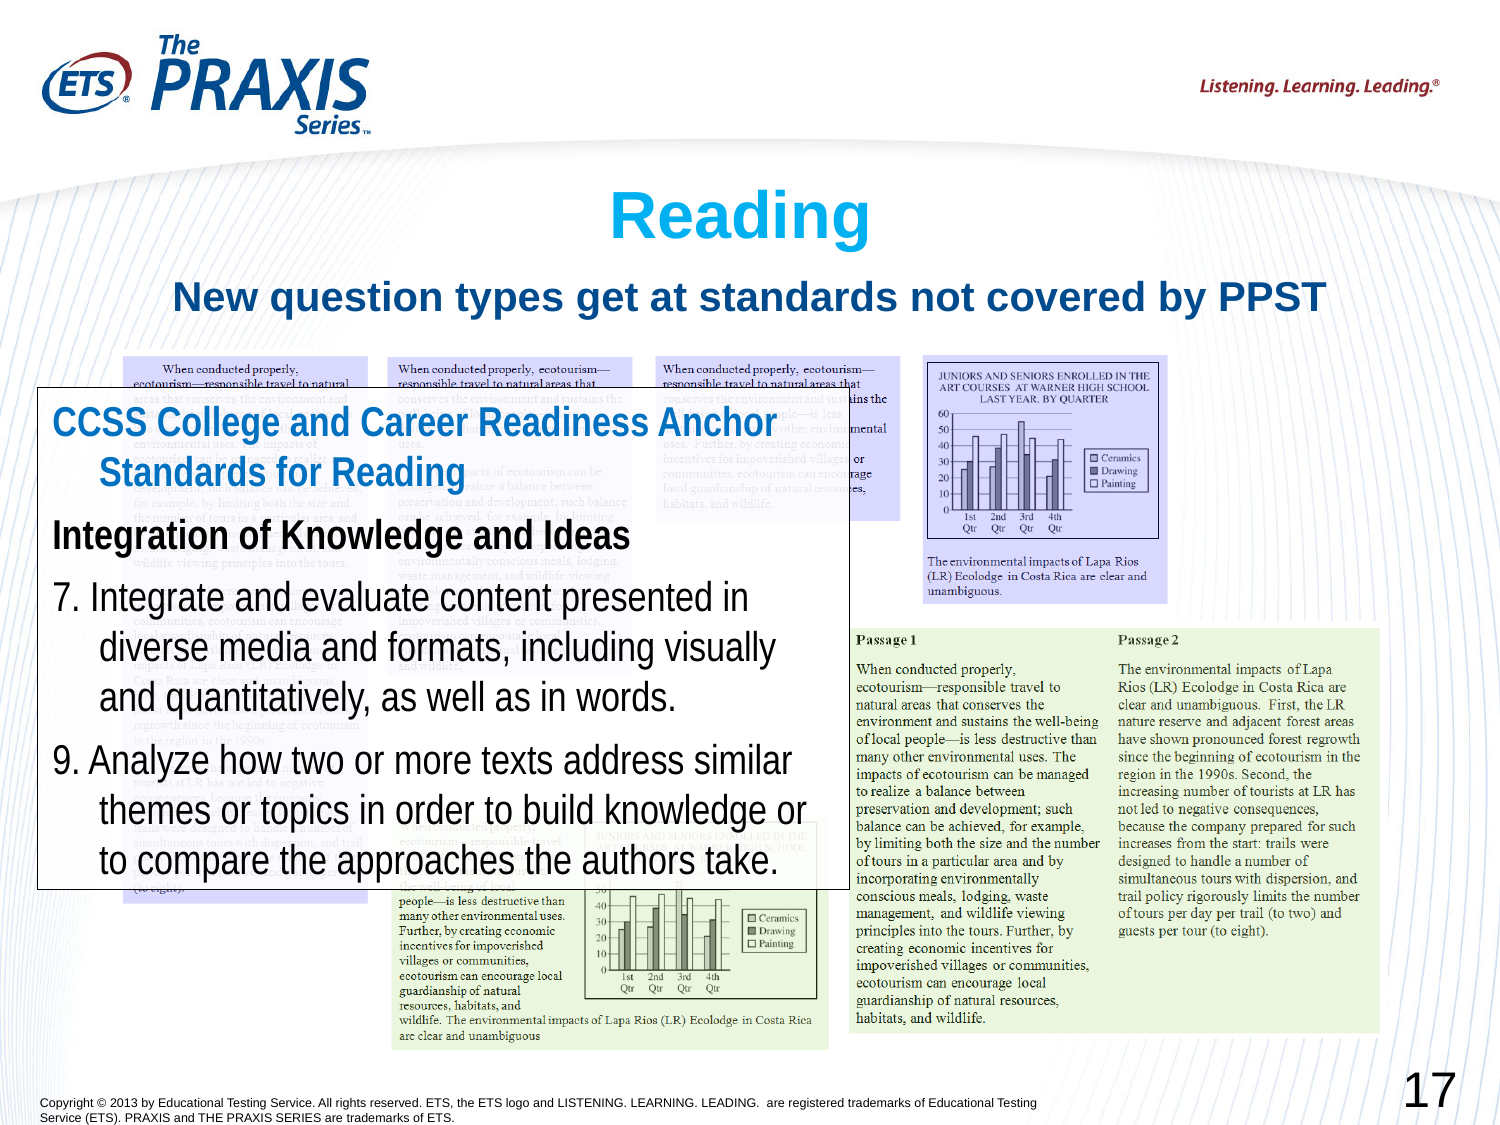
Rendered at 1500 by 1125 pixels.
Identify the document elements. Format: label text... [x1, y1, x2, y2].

list New question types get at standards not covered by PPST [74, 262, 1426, 888]
text_box CCSS College and Career Readiness Anchor Standards for Reading Integration of Knowledge and Ideas 7. Integrate and evaluate content presented in diverse media and formats, including visually and quantitatively, as well as in words. 9. Analyze how two or more texts address similar themes or topics in order to build knowledge or to compare the approaches the authors take. [37, 387, 107, 890]
footer Copyright © 2013 by Educational Testing Service. All rights reserved. ETS, the ETS logo and LISTENING. LEARNING. LEADING. are registered trademarks of Educational Testing Service (ETS). PRAXIS and THE PRAXIS SERIES are trademarks of ETS. [24, 1087, 1063, 1125]
picture [0, 0, 1500, 1125]
title Reading [112, 124, 1388, 262]
slide_number 17 [1387, 1050, 1500, 1110]
